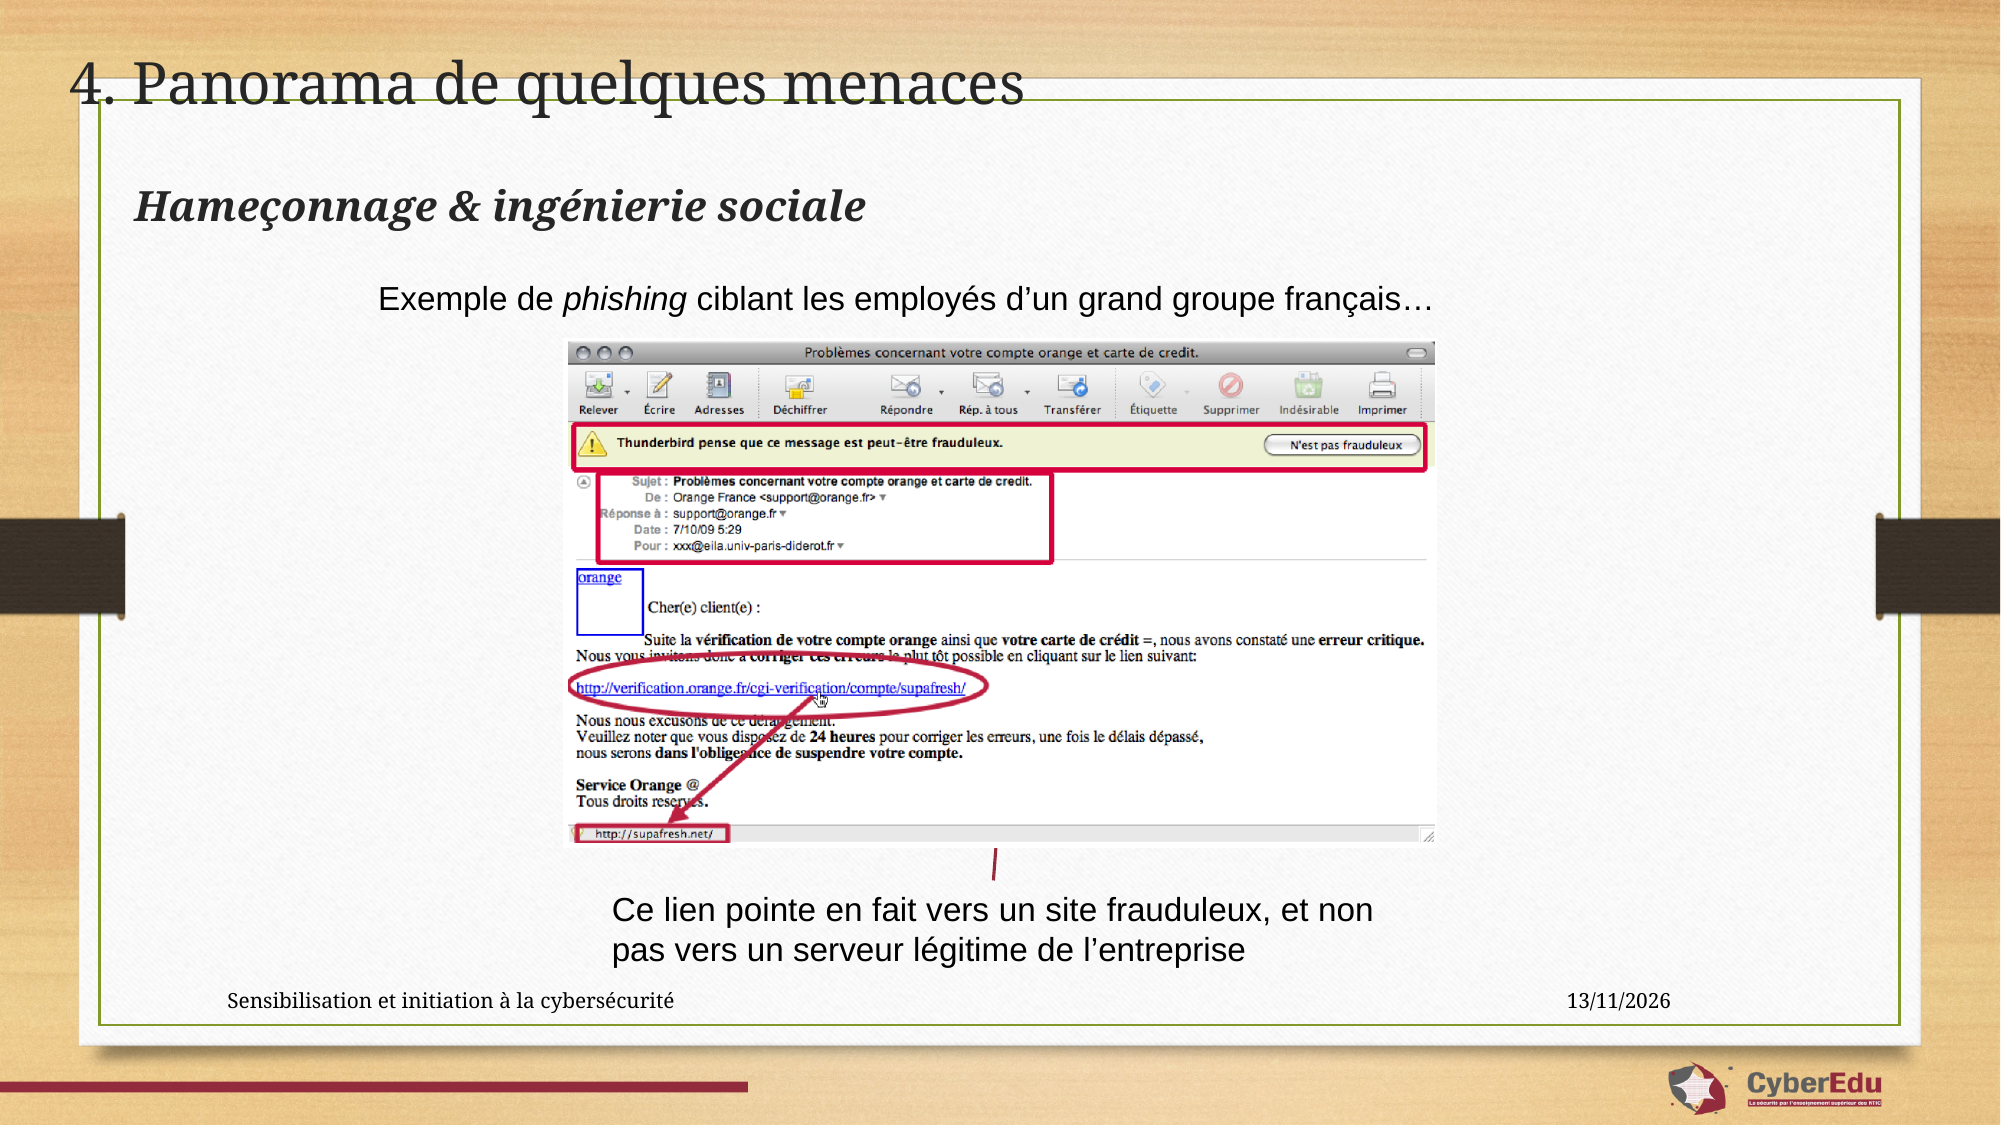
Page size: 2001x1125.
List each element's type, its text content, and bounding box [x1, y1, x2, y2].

footer Sensibilisation et initiation à la cybersécurité [212, 979, 1411, 1025]
title 4. Panorama de quelques menaces [55, 1, 1961, 161]
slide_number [1423, 979, 1686, 1025]
list Hameçonnage & ingénierie sociale [54, 172, 1961, 268]
picture [0, 0, 2001, 1125]
text_box Exemple de phishing ciblant les employés d’un grand groupe français… [363, 269, 1629, 436]
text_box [993, 849, 1012, 881]
text_box Ce lien pointe en fait vers un site frauduleux, et non pas vers un serveur légitime de l’entreprise [597, 880, 1390, 975]
